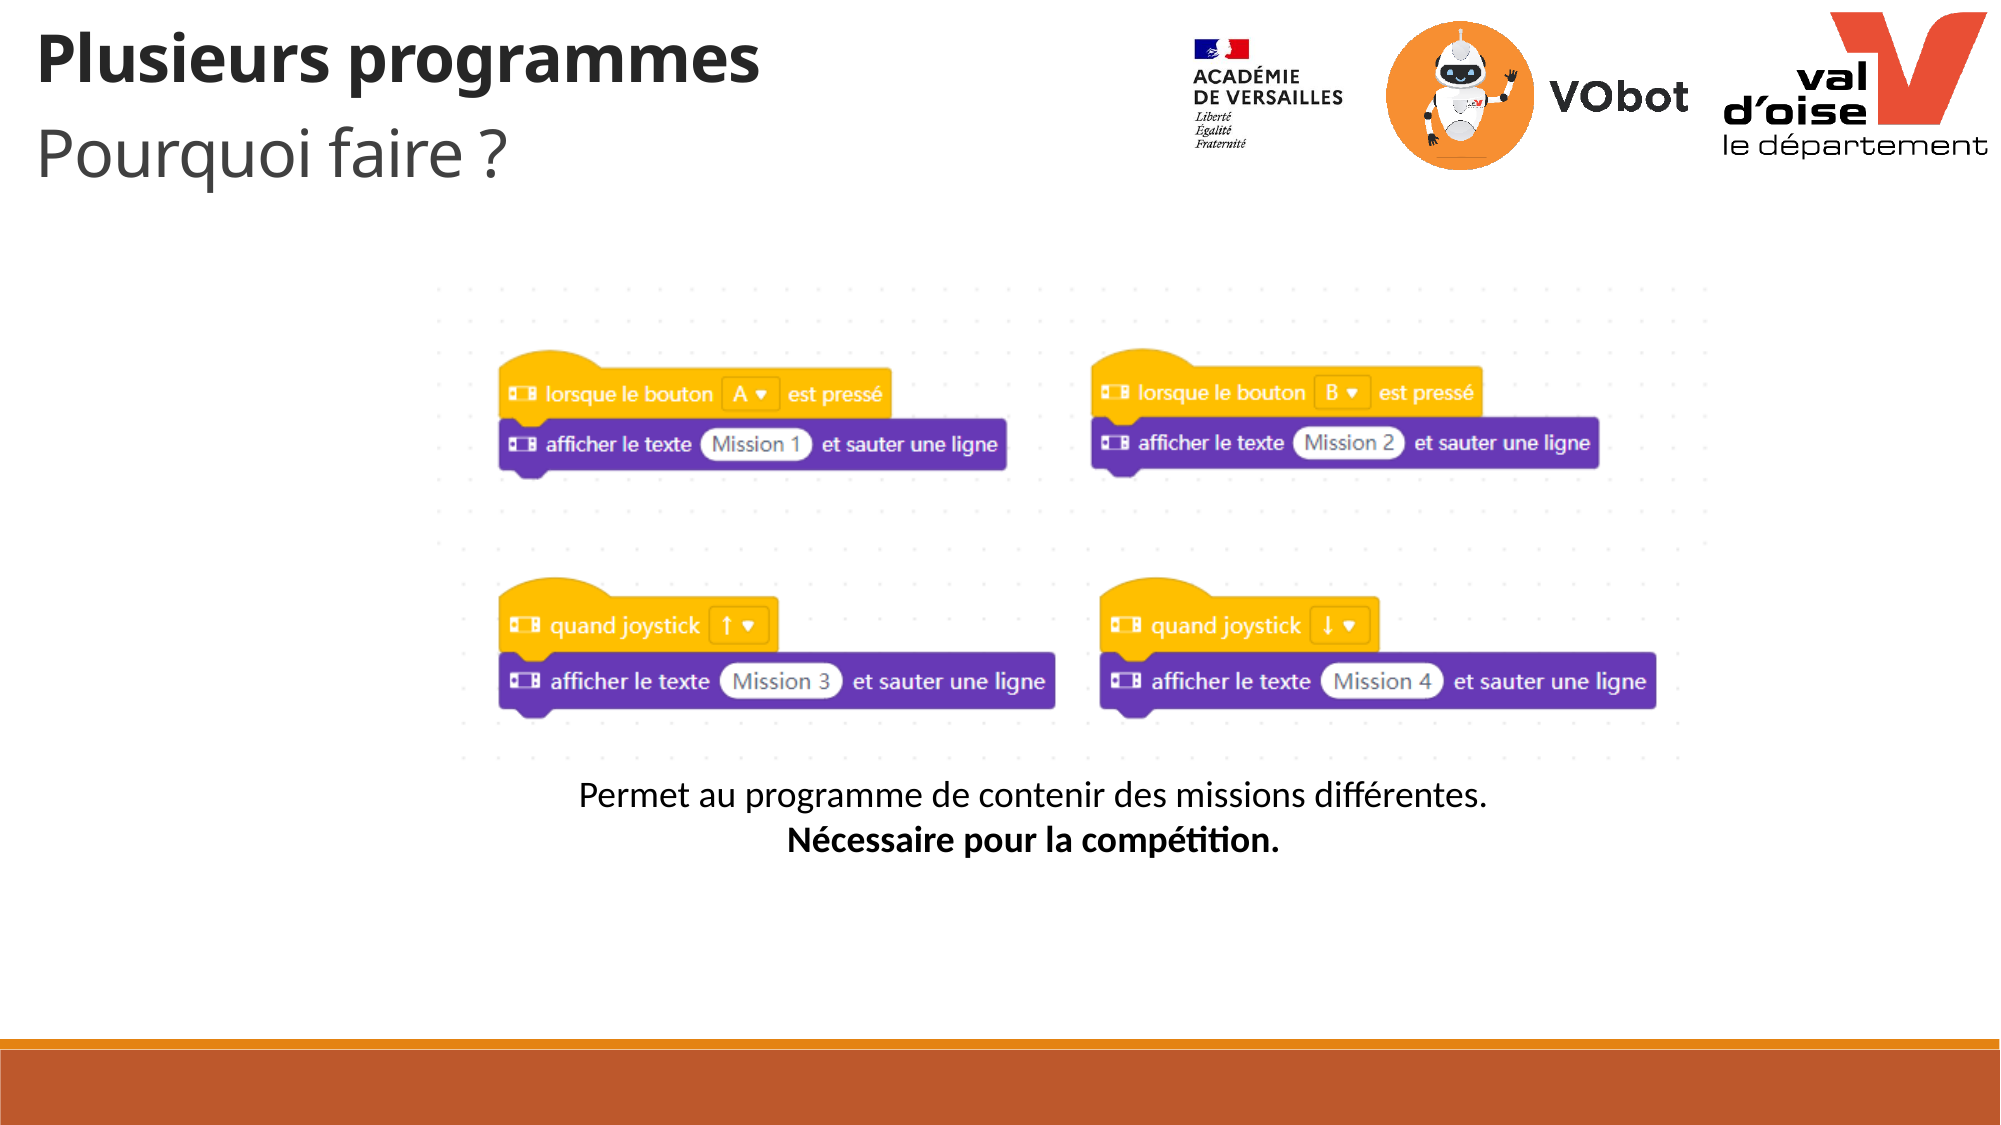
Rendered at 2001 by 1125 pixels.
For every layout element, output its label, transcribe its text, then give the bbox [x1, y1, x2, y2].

picture [436, 266, 1708, 769]
text_box Permet au programme de contenir des missions différentes. Nécessaire pour la compétition. [563, 777, 1504, 867]
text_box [1175, 11, 1989, 170]
text_box Plusieurs programmes Pourquoi faire ? [20, 20, 1021, 199]
